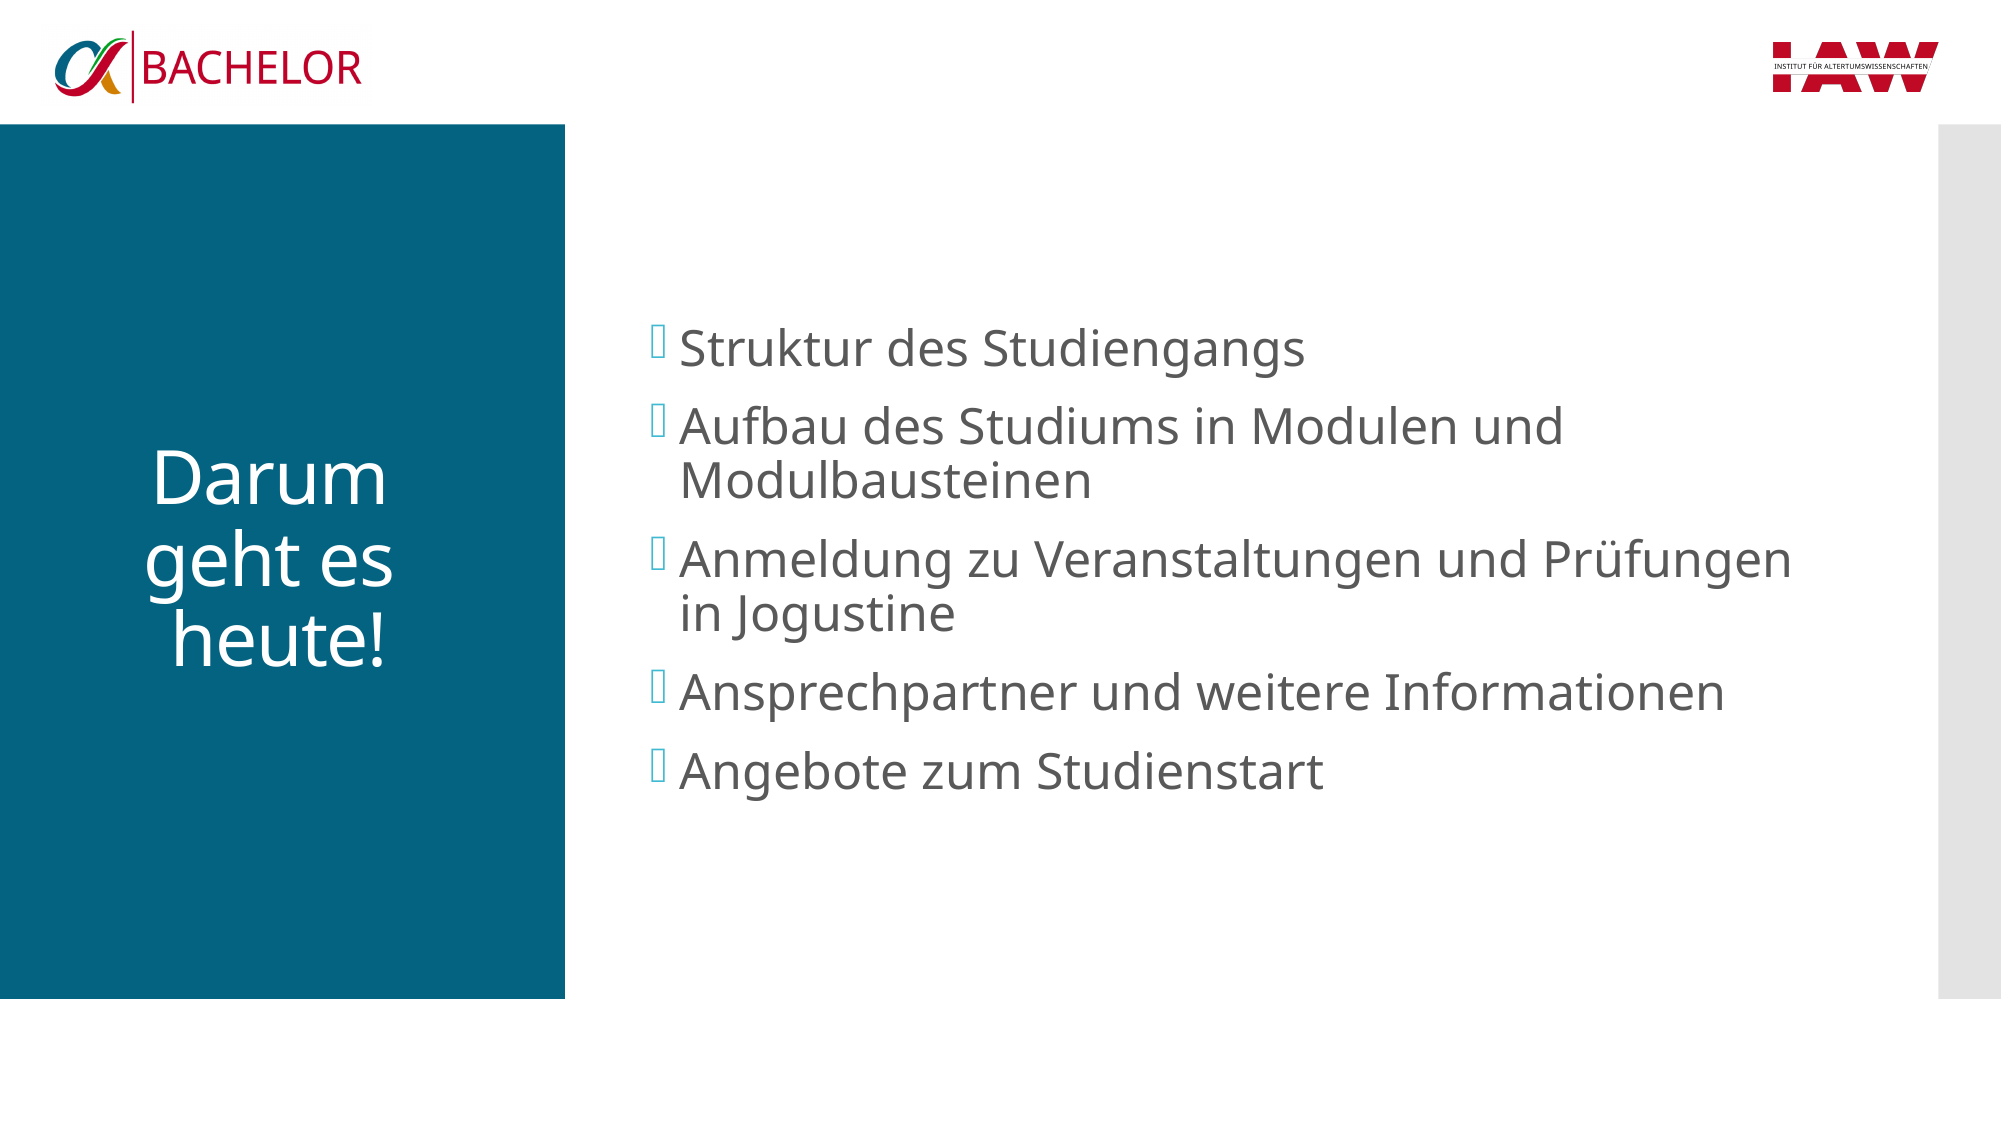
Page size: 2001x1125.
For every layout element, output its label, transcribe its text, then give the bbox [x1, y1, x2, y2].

picture [41, 23, 373, 108]
list Struktur des Studiengangs Aufbau des Studiums in Modulen und Modulbausteinen Anmeldung zu Veranstaltungen und Prüfungen in Jogustine Ansprechpartner und weitere Informationen Angebote zum Studienstart [634, 141, 1835, 982]
title Darum geht es heute! [56, 184, 501, 940]
picture [1773, 41, 1940, 93]
